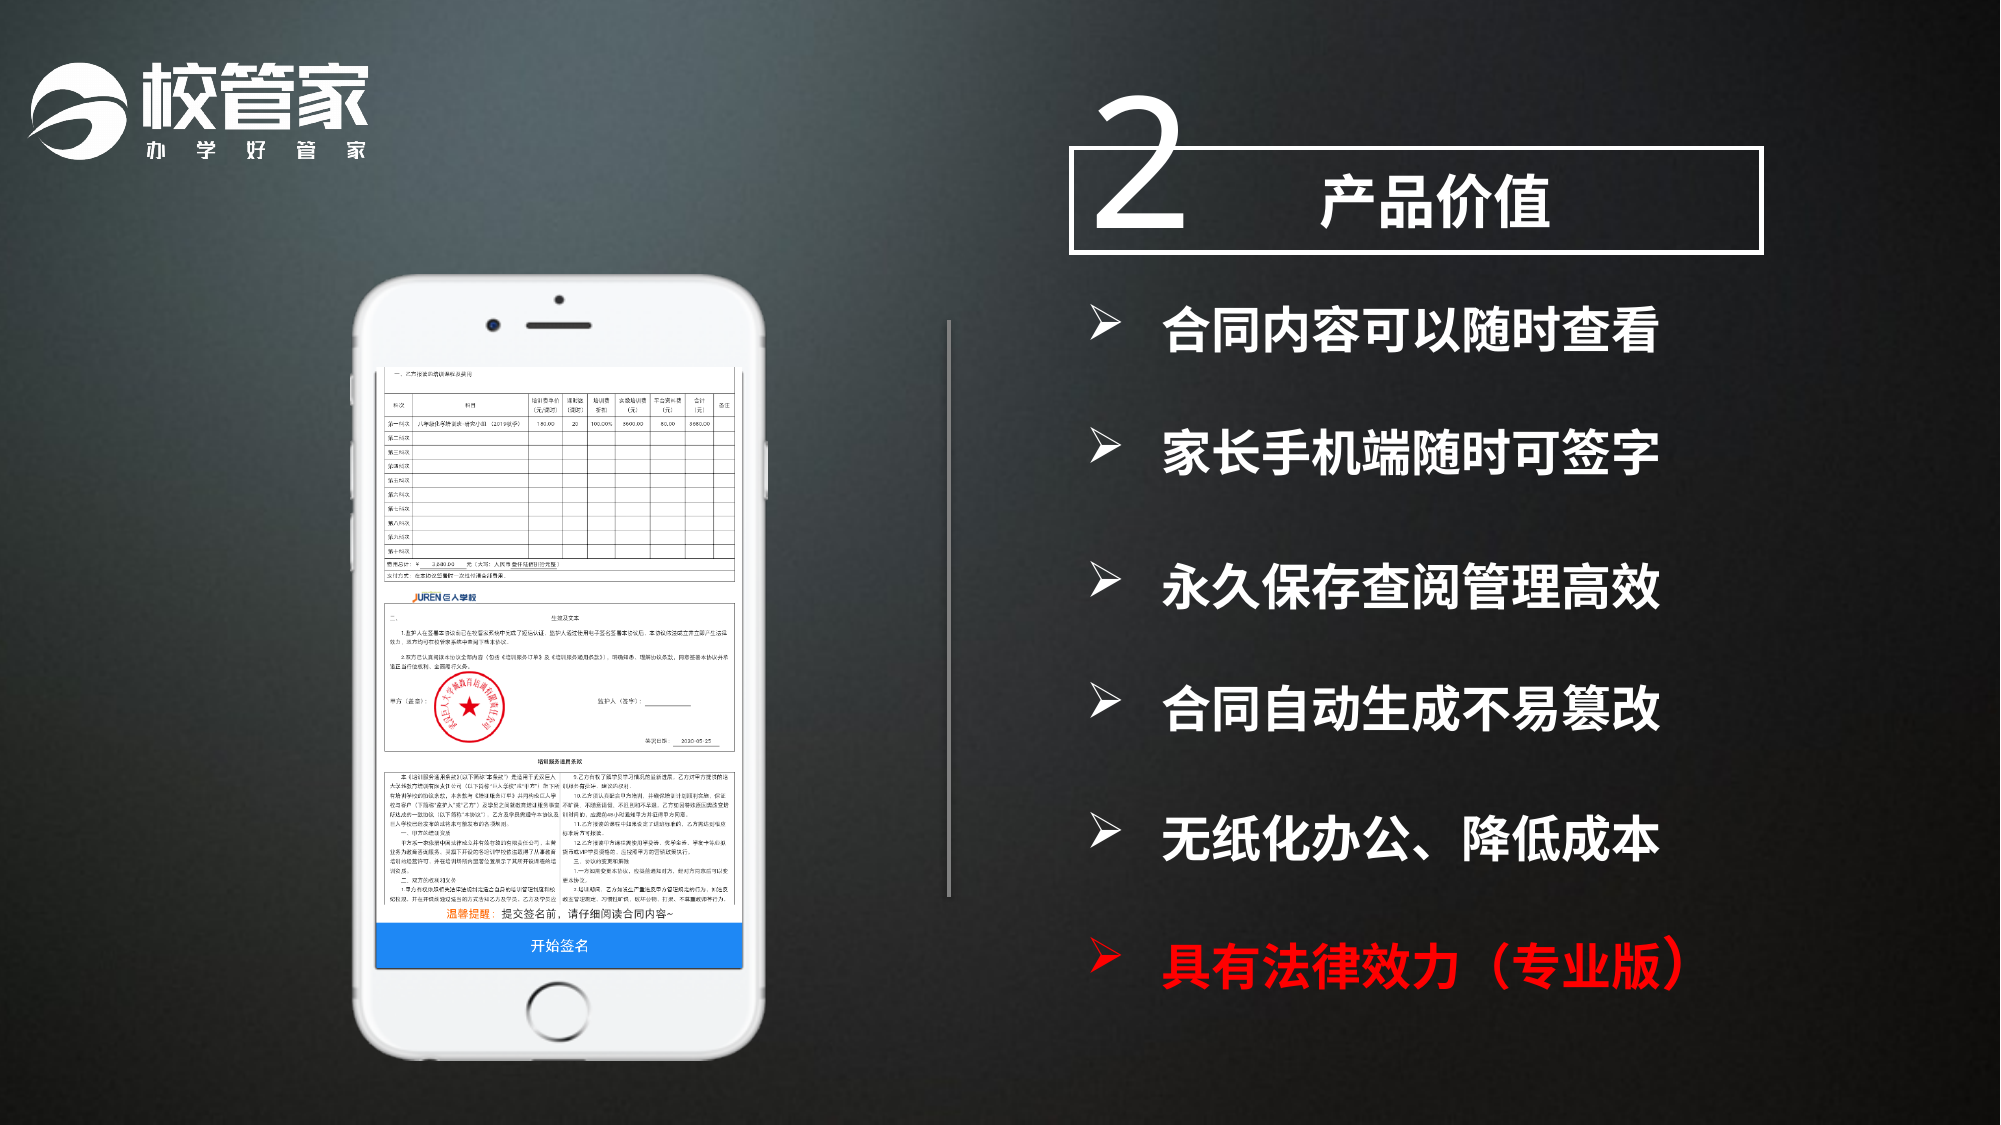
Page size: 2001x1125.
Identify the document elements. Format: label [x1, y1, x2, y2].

text_box [1070, 37, 1762, 275]
text_box [349, 274, 768, 1061]
text_box [1070, 290, 1796, 1009]
picture [0, 0, 2000, 1125]
